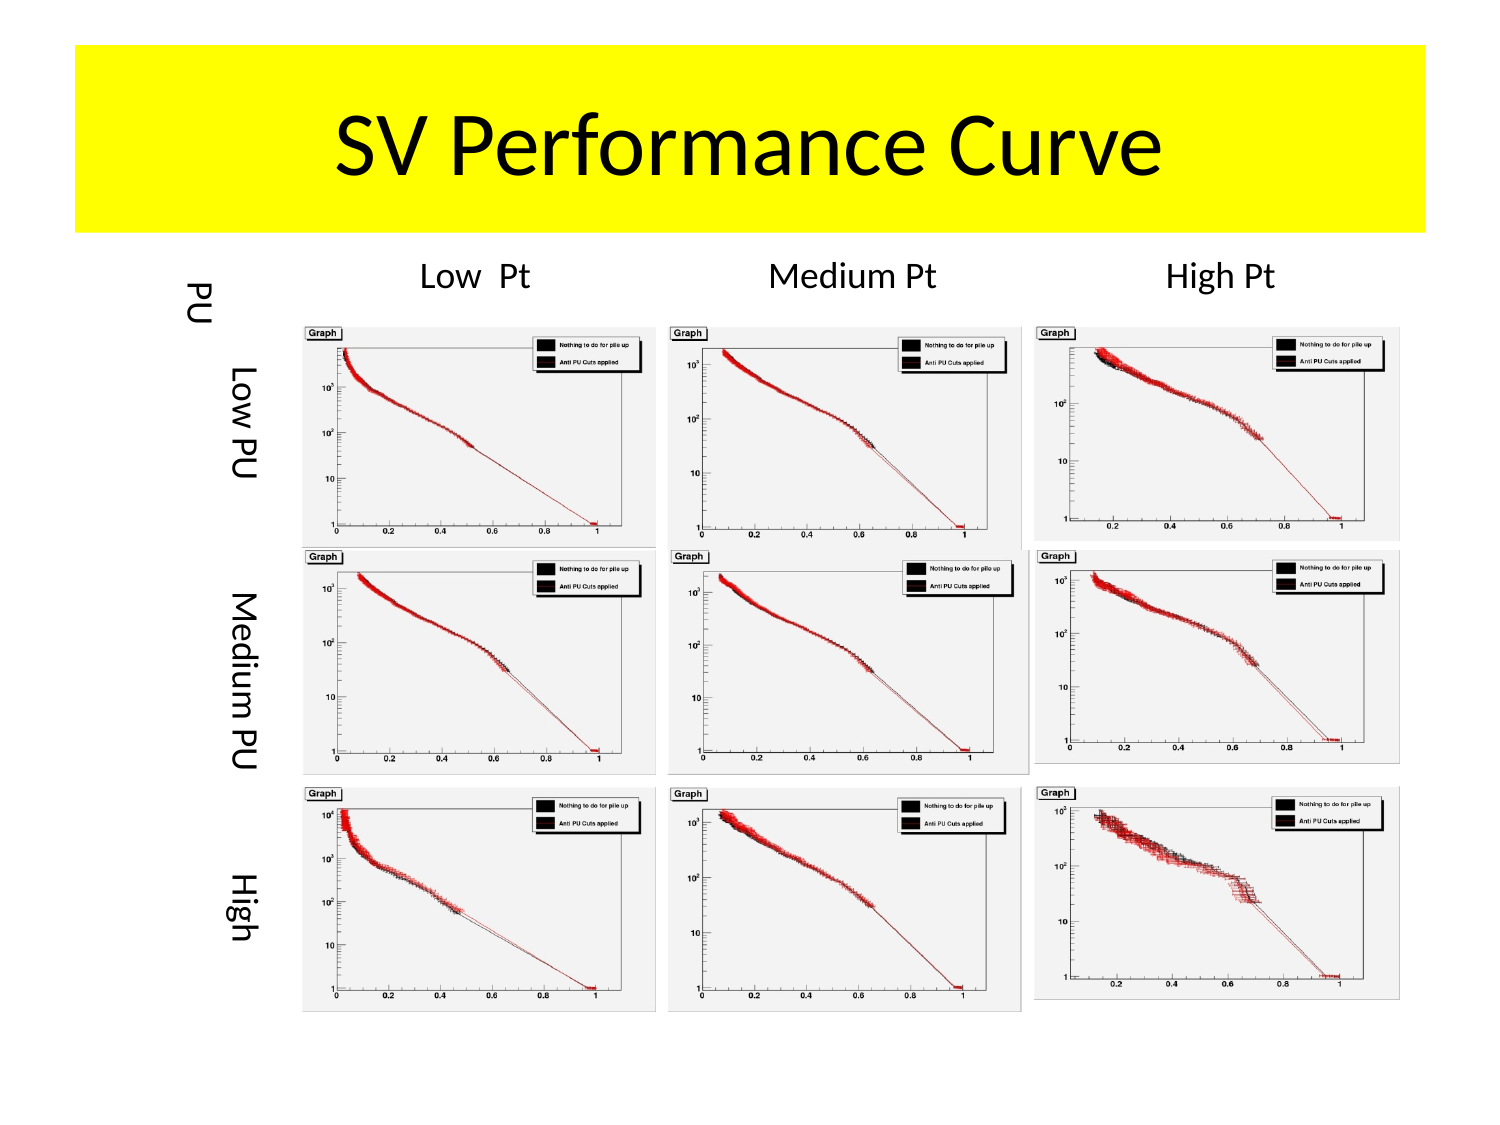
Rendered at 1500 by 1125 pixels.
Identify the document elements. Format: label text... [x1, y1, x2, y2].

title SV Performance Curve [75, 45, 1425, 233]
picture [667, 325, 1030, 776]
picture [1033, 786, 1400, 1000]
picture [1033, 550, 1400, 764]
text_box Low PU Medium PU High PU [201, 267, 278, 1000]
text_box Low Pt Medium Pt High Pt [277, 243, 1459, 304]
picture [300, 550, 656, 776]
picture [1033, 326, 1400, 542]
picture [300, 786, 656, 1012]
picture [300, 326, 656, 549]
picture [667, 786, 1022, 1012]
